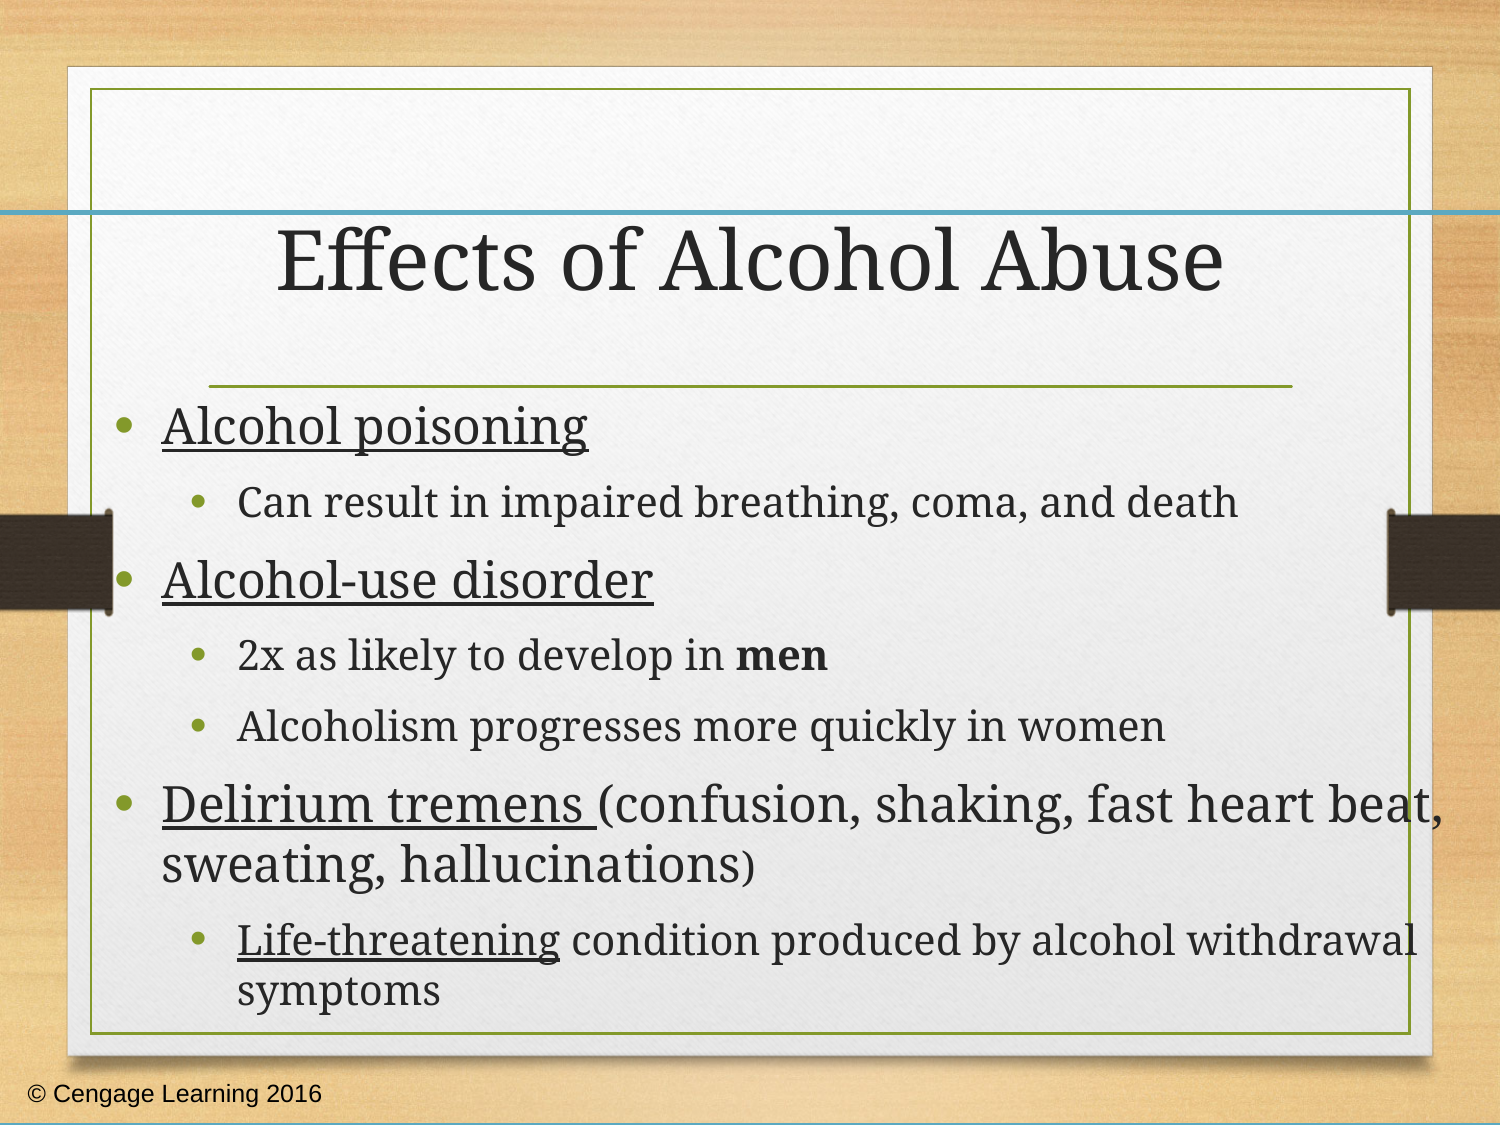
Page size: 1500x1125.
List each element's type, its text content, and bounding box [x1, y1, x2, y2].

picture [1411, 215, 1500, 1123]
list Alcohol poisoning Can result in impaired breathing, coma, and death Alcohol-use disorder 2x as likely to develop in men Alcoholism progresses more quickly in women Delirium tremens (confusion, shaking, fast heart beat, sweating, hallucinations) Life-threatening condition produced by alcohol withdrawal symptoms [99, 387, 1475, 1125]
footer [193, 977, 1031, 1024]
title Effects of Alcohol Abuse [193, 150, 1309, 365]
picture [0, 215, 1408, 1123]
picture [92, 90, 1408, 210]
picture [0, 0, 1500, 210]
